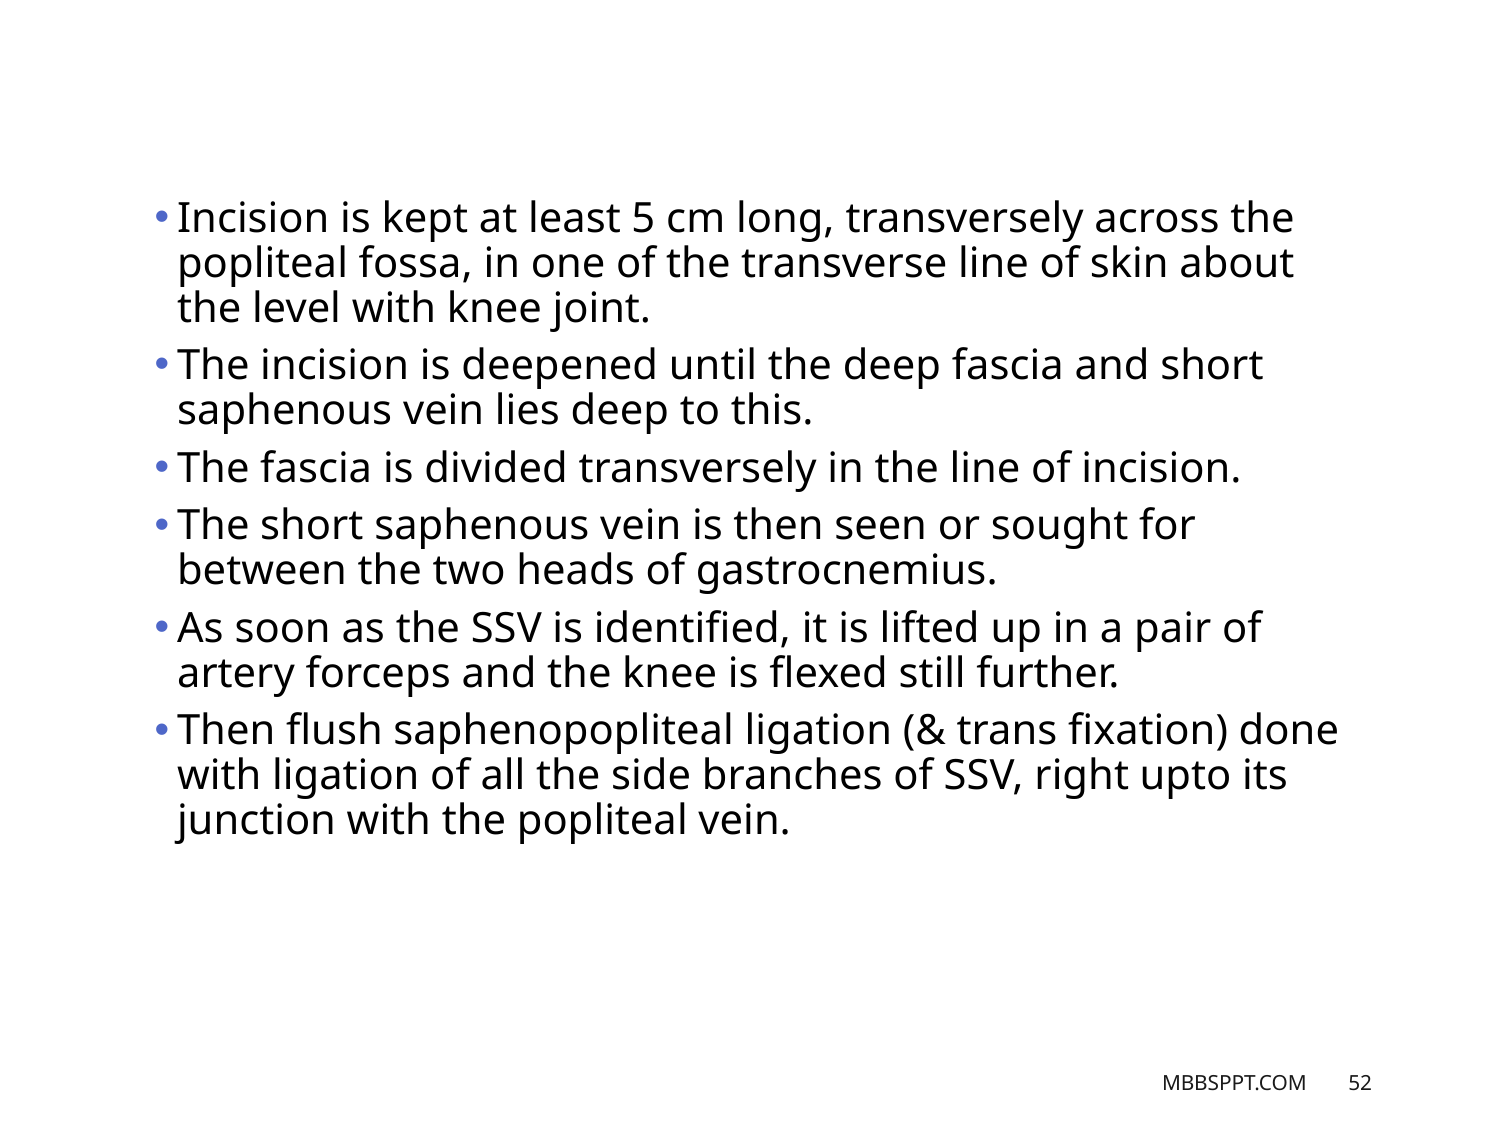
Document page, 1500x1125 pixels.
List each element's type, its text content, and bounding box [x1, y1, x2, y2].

text_box Incision is kept at least 5 cm long, transversely across the popliteal fossa, in one of the transverse line of skin about the level with knee joint. The incision is deepened until the deep fascia and short saphenous vein lies deep to this. The fascia is divided transversely in the line of incision. The short saphenous vein is then seen or sought for between the two heads of gastrocnemius. As soon as the SSV is identified, it is lifted up in a pair of artery forceps and the knee is flexed still further. Then flush saphenopopliteal ligation (& trans fixation) done with ligation of all the side branches of SSV, right upto its junction with the popliteal vein. [125, 188, 1375, 937]
slide_number 52 [1333, 1061, 1454, 1107]
footer MBBSPPT.COM [595, 1061, 1322, 1107]
